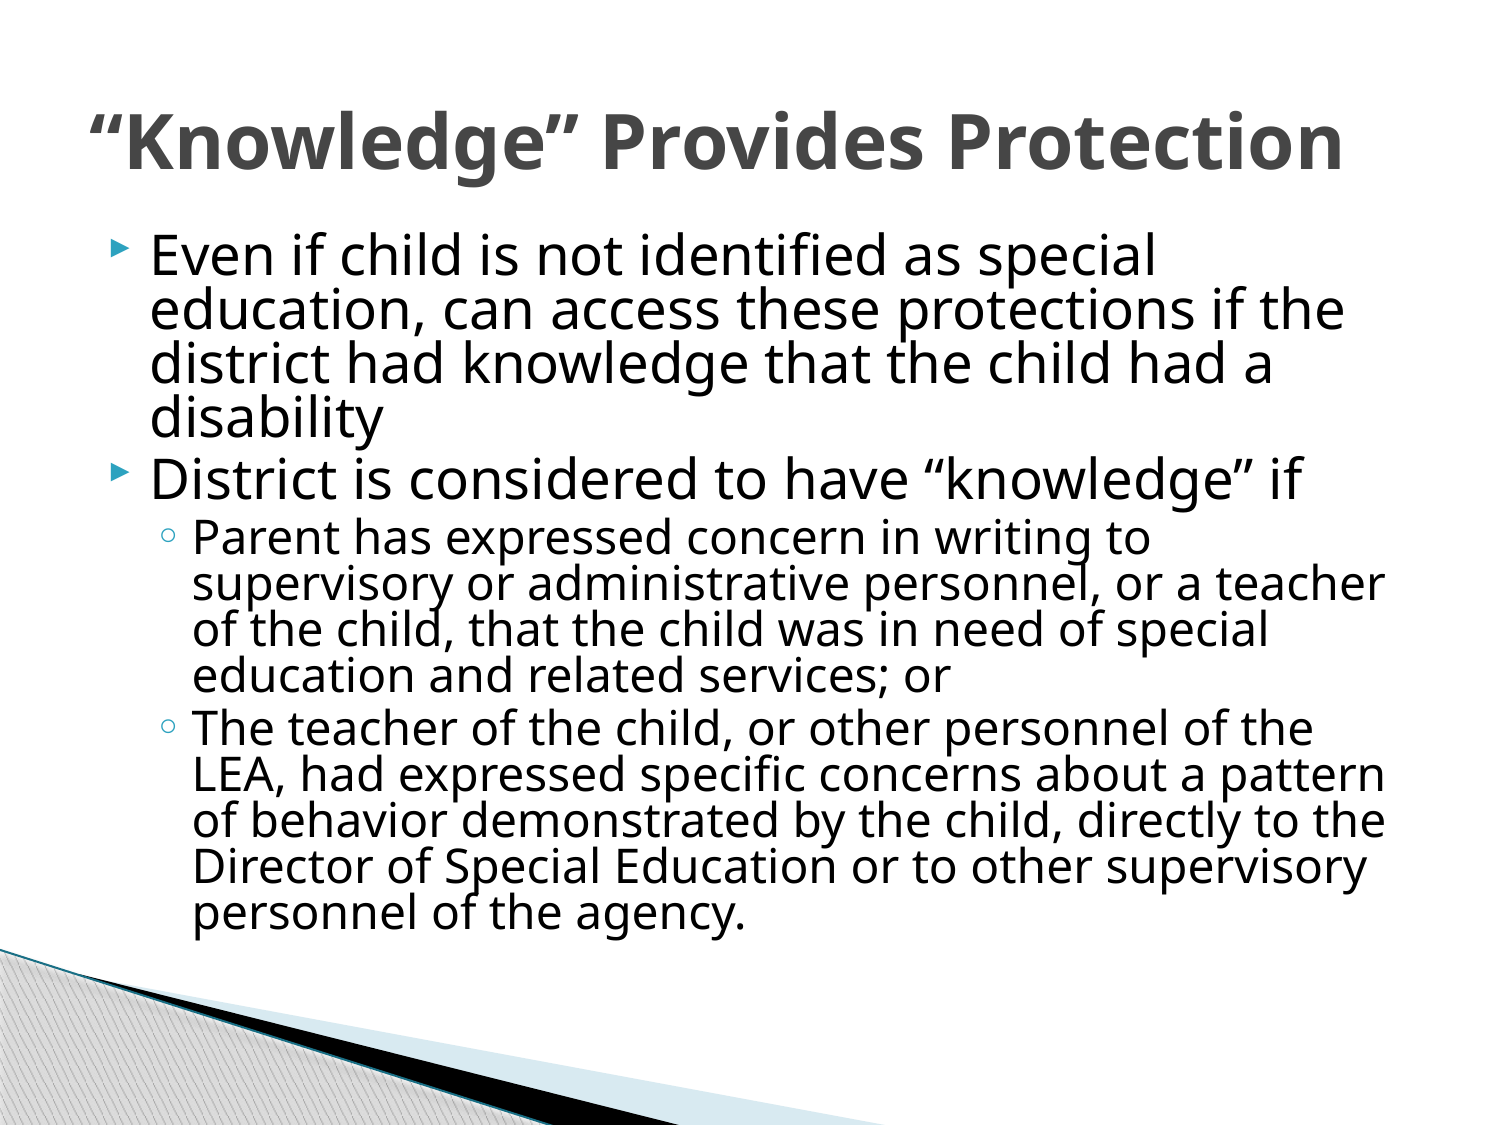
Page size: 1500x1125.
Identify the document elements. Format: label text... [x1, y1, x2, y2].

list Even if child is not identified as special education, can access these protections if the district had knowledge that the child had a disability District is considered to have “knowledge” if Parent has expressed concern in writing to supervisory or administrative personnel, or a teacher of the child, that the child was in need of special education and related services; or The teacher of the child, or other personnel of the LEA, had expressed specific concerns about a pattern of behavior demonstrated by the child, directly to the Director of Special Education or to other supervisory personnel of the agency. [75, 233, 1425, 1075]
title “Knowledge” Provides Protection [75, 45, 1425, 233]
